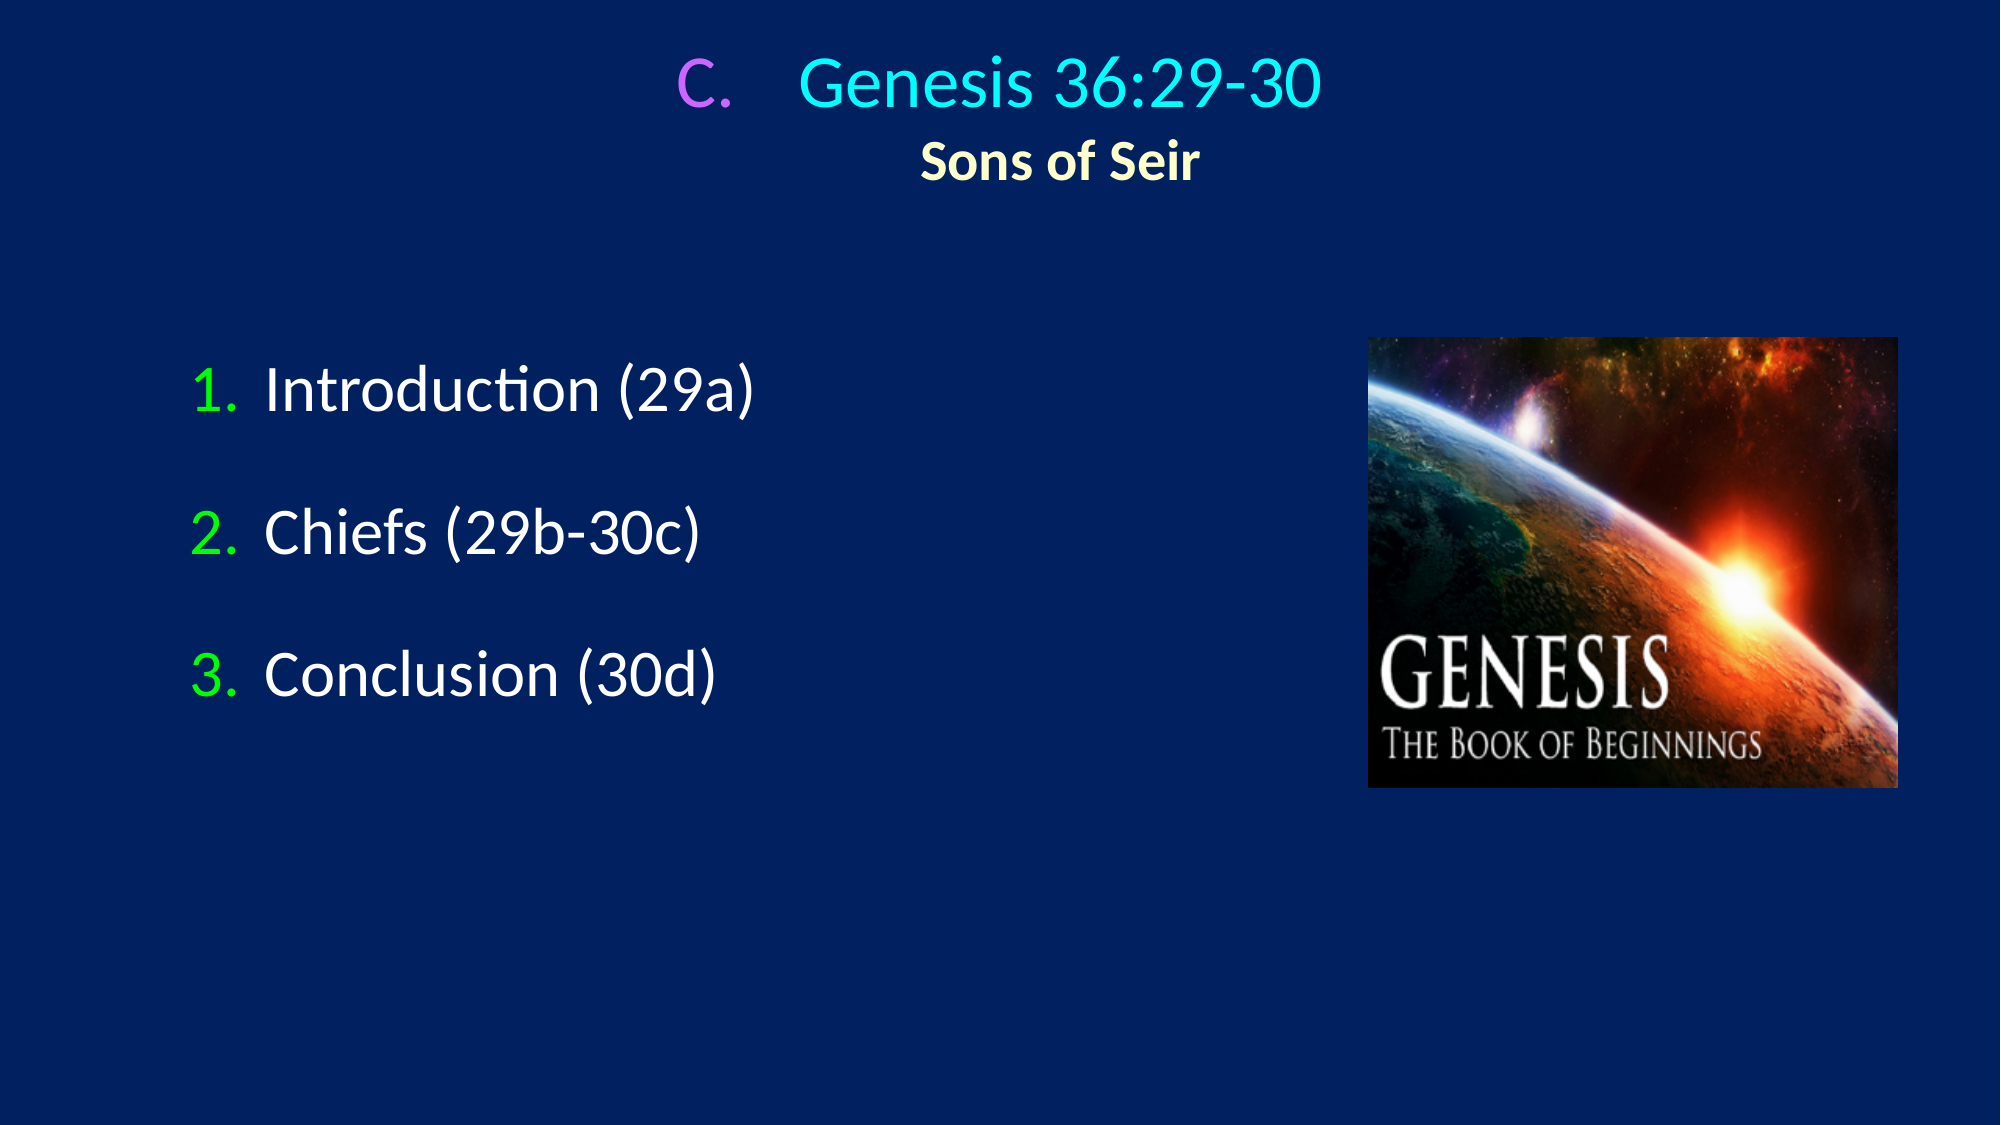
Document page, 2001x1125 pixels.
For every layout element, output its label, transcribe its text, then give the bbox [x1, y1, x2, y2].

list Introduction (29a) Chiefs (29b-30c) Conclusion (30d) [174, 337, 1288, 938]
title Genesis 36:29-30 Sons of Seir [392, 37, 1607, 188]
picture [1367, 337, 1898, 788]
